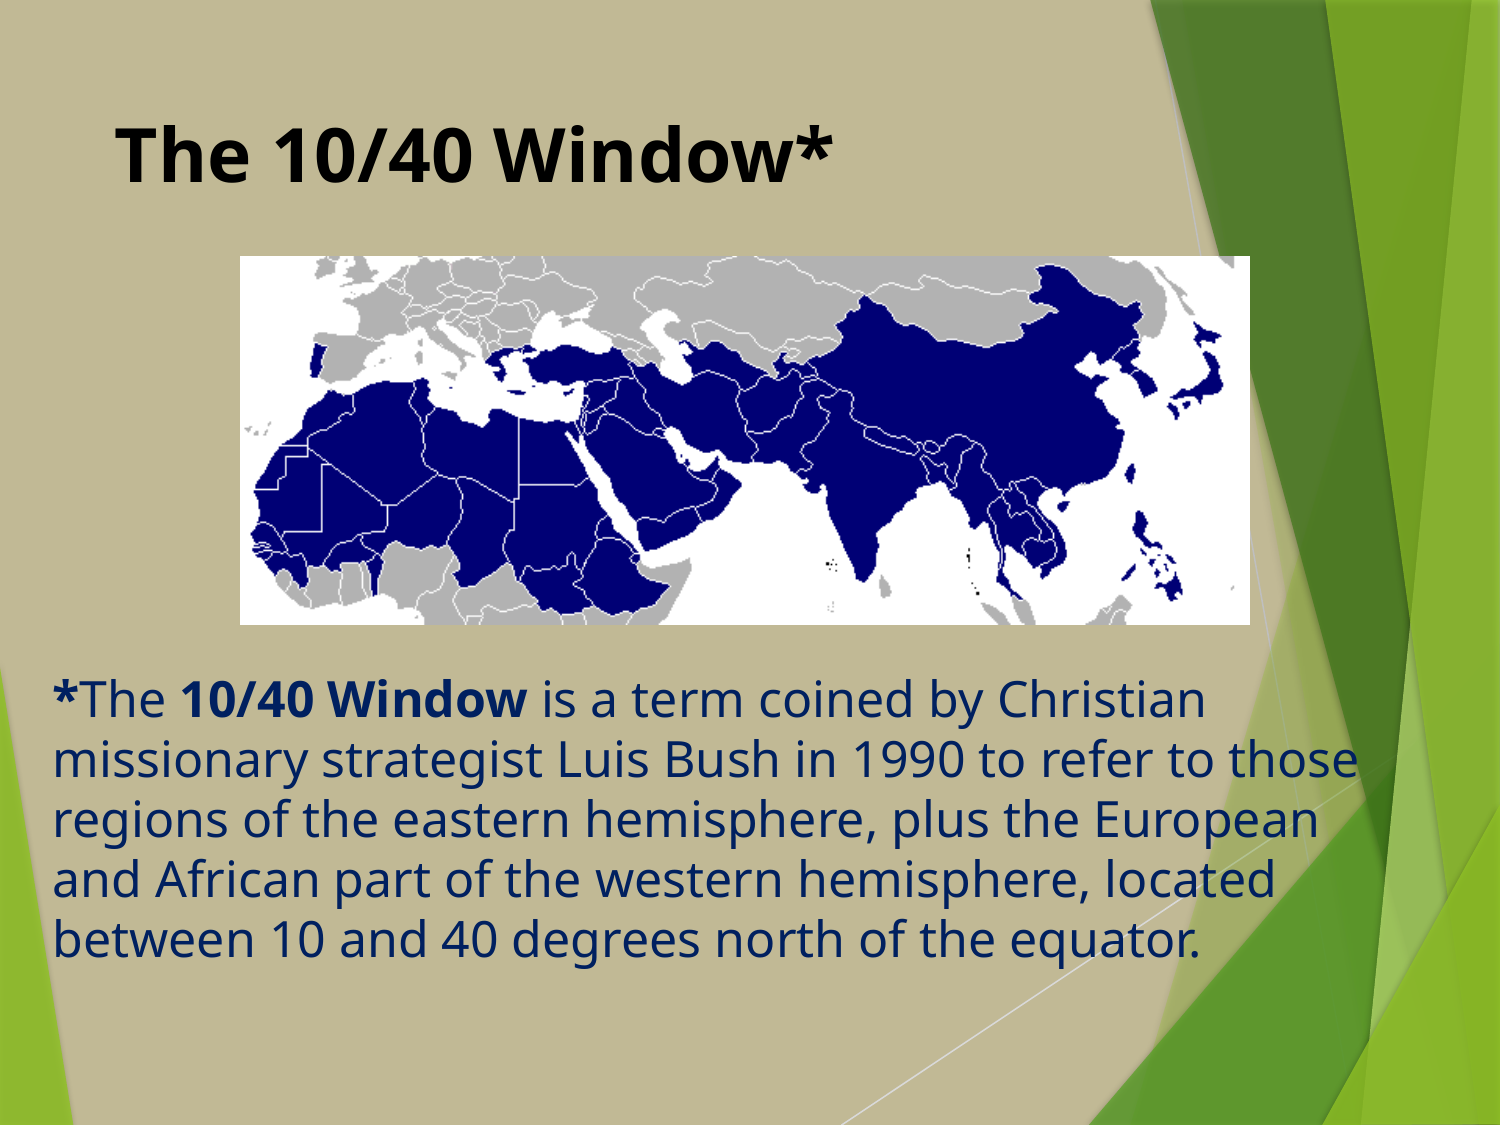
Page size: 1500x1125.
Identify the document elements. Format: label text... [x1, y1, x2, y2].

picture [240, 255, 1251, 626]
list *The 10/40 Window is a term coined by Christian missionary strategist Luis Bush in 1990 to refer to those regions of the eastern hemisphere, plus the European and African part of the western hemisphere, located between 10 and 40 degrees north of the equator. [37, 462, 1388, 1113]
title The 10/40 Window* [99, 99, 1142, 317]
